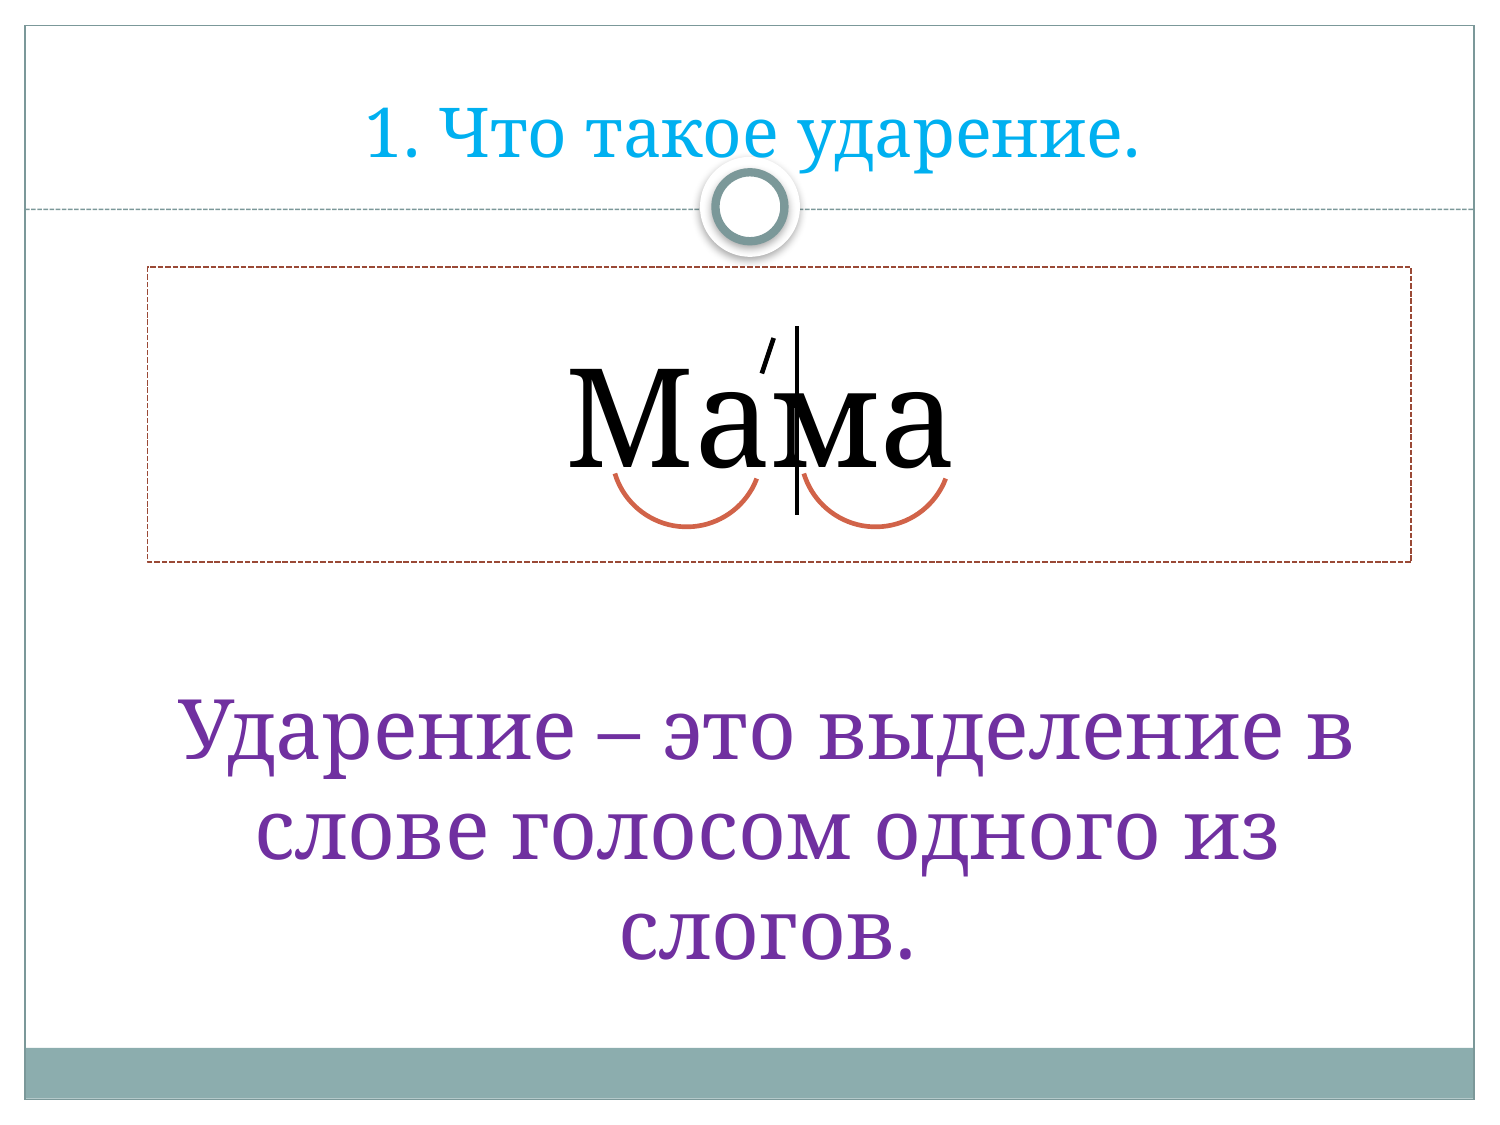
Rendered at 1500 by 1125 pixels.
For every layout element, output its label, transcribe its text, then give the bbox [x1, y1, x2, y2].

text_box [614, 451, 758, 528]
text_box Ударение – это выделение в слове голосом одного из слогов. [112, 668, 1424, 984]
title 1. Что такое ударение. [53, 54, 1454, 179]
text_box [803, 451, 947, 528]
text_box Мама [147, 266, 1412, 563]
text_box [761, 337, 774, 374]
